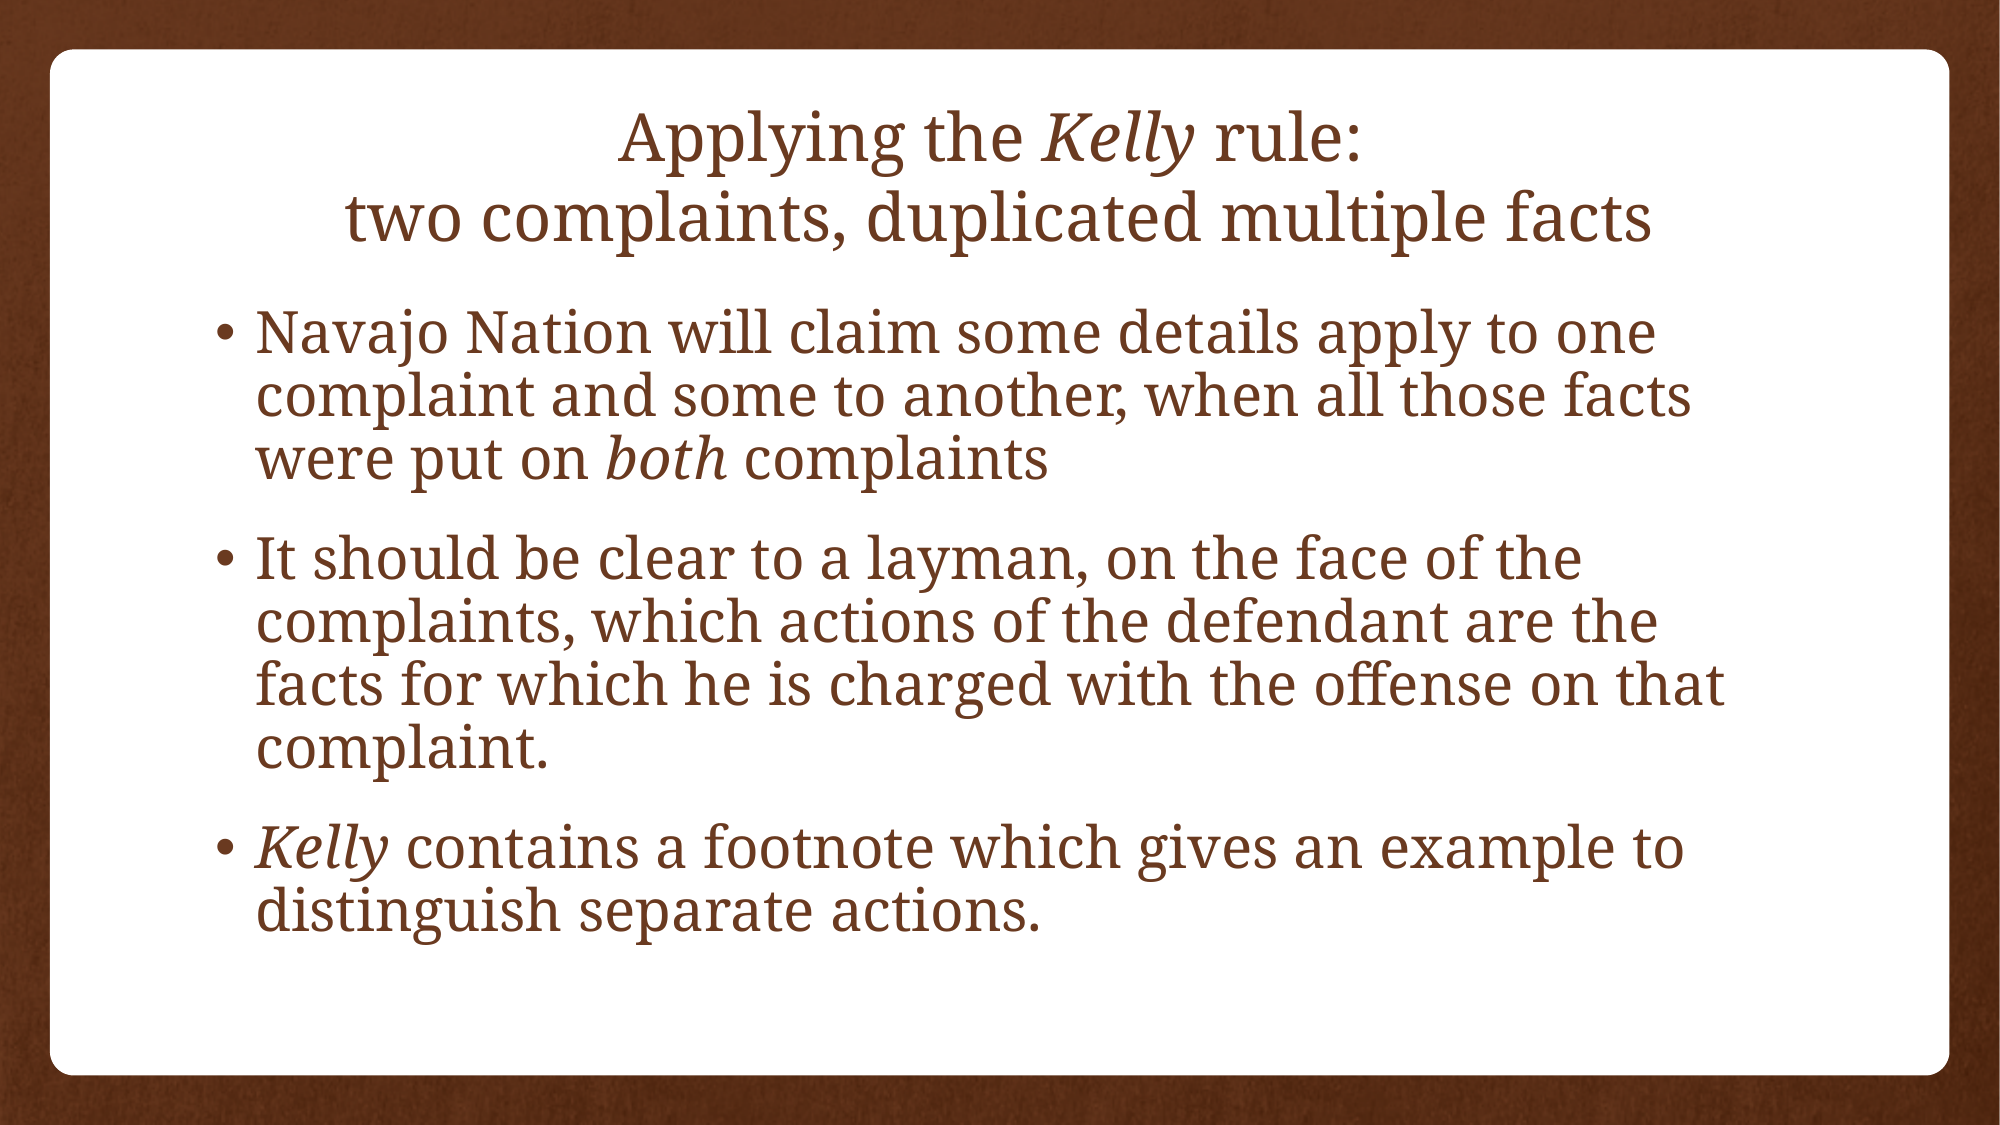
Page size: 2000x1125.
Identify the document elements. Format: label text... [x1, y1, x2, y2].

list Navajo Nation will claim some details apply to one complaint and some to another, when all those facts were put on both complaints It should be clear to a layman, on the face of the complaints, which actions of the defendant are the facts for which he is charged with the offense on that complaint. Kelly contains a footnote which gives an example to distinguish separate actions. [199, 295, 1800, 996]
title Applying the Kelly rule: two complaints, duplicated multiple facts [199, 70, 1800, 263]
